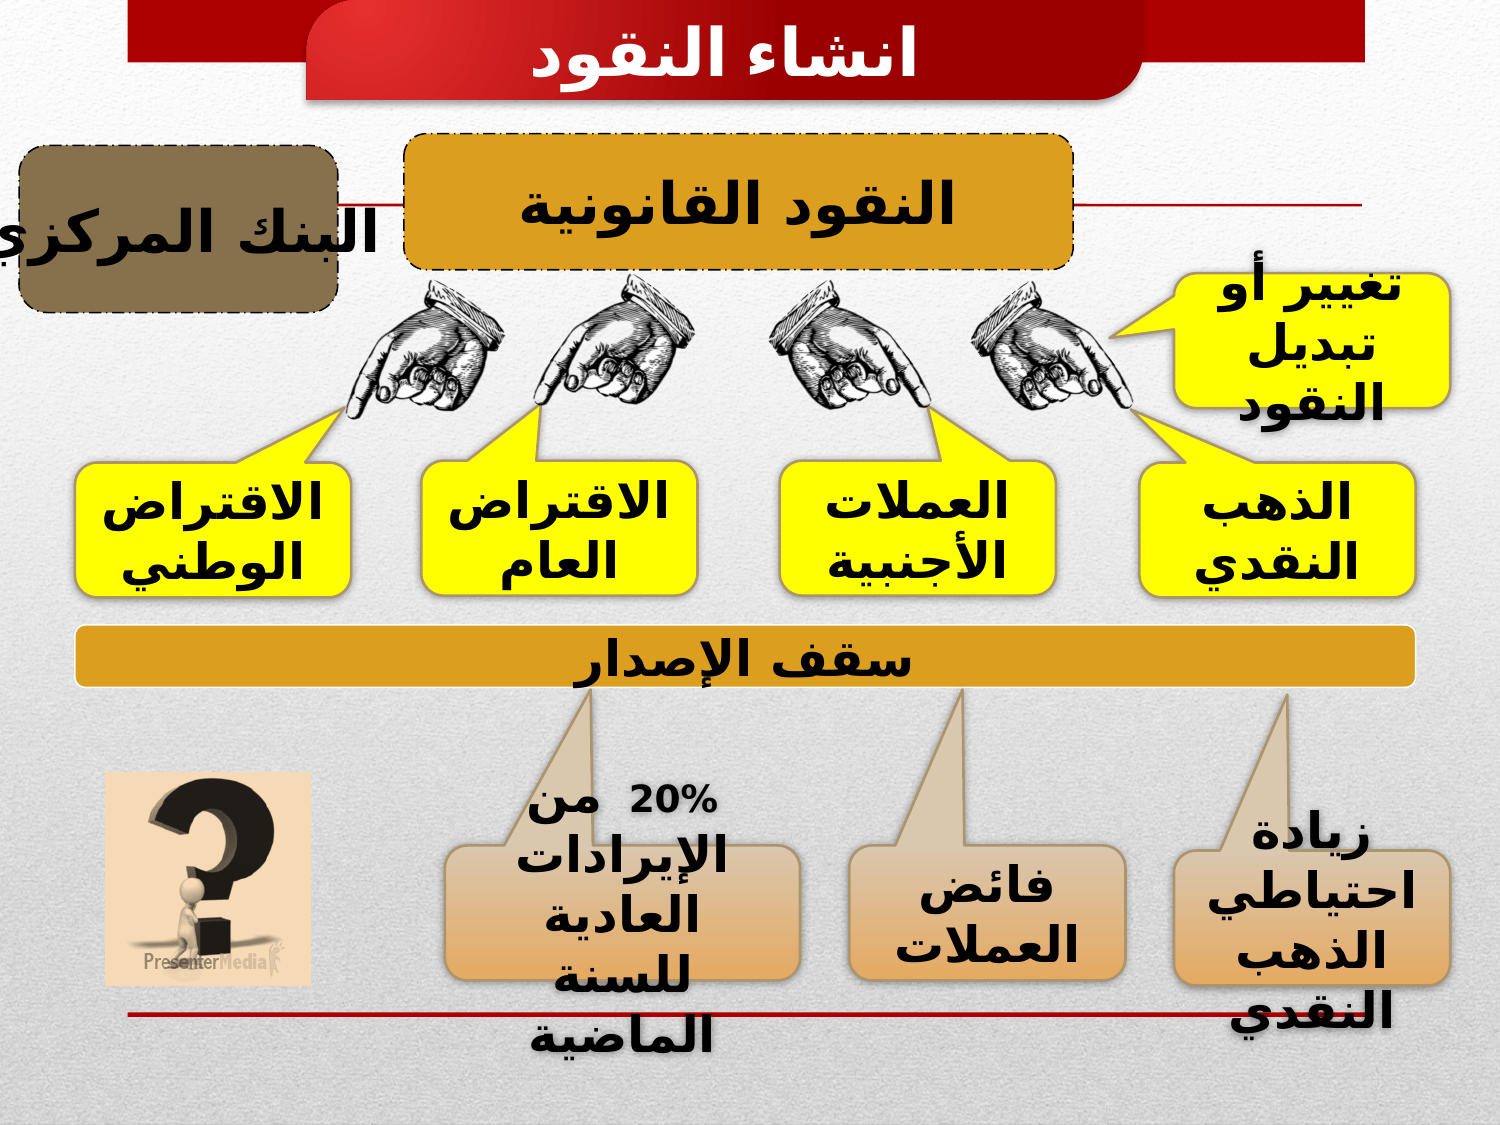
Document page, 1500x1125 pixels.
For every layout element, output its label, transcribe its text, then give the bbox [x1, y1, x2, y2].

text_box الاقتراض العام [419, 412, 699, 597]
text_box سقف الإصدار [74, 624, 1416, 688]
picture [963, 270, 1140, 460]
text_box انشاء النقود [306, 0, 1144, 100]
text_box العملات الأجنبية [778, 409, 1058, 597]
text_box فائض العملات [847, 688, 1127, 982]
text_box الذهب النقدي [1138, 411, 1417, 599]
text_box النقود القانونية [403, 133, 1074, 270]
picture [338, 270, 512, 464]
text_box 20% من الإيرادات العادية للسنة الماضية [443, 688, 802, 982]
text_box زيادة احتياطي الذهب النقدي [1172, 693, 1452, 987]
text_box تغيير أو تبديل النقود [1137, 271, 1452, 410]
picture [761, 269, 938, 459]
text_box البنك المركزي [19, 145, 338, 313]
text_box الاقتراض الوطني [73, 409, 353, 599]
picture [105, 772, 312, 987]
picture [526, 263, 703, 455]
